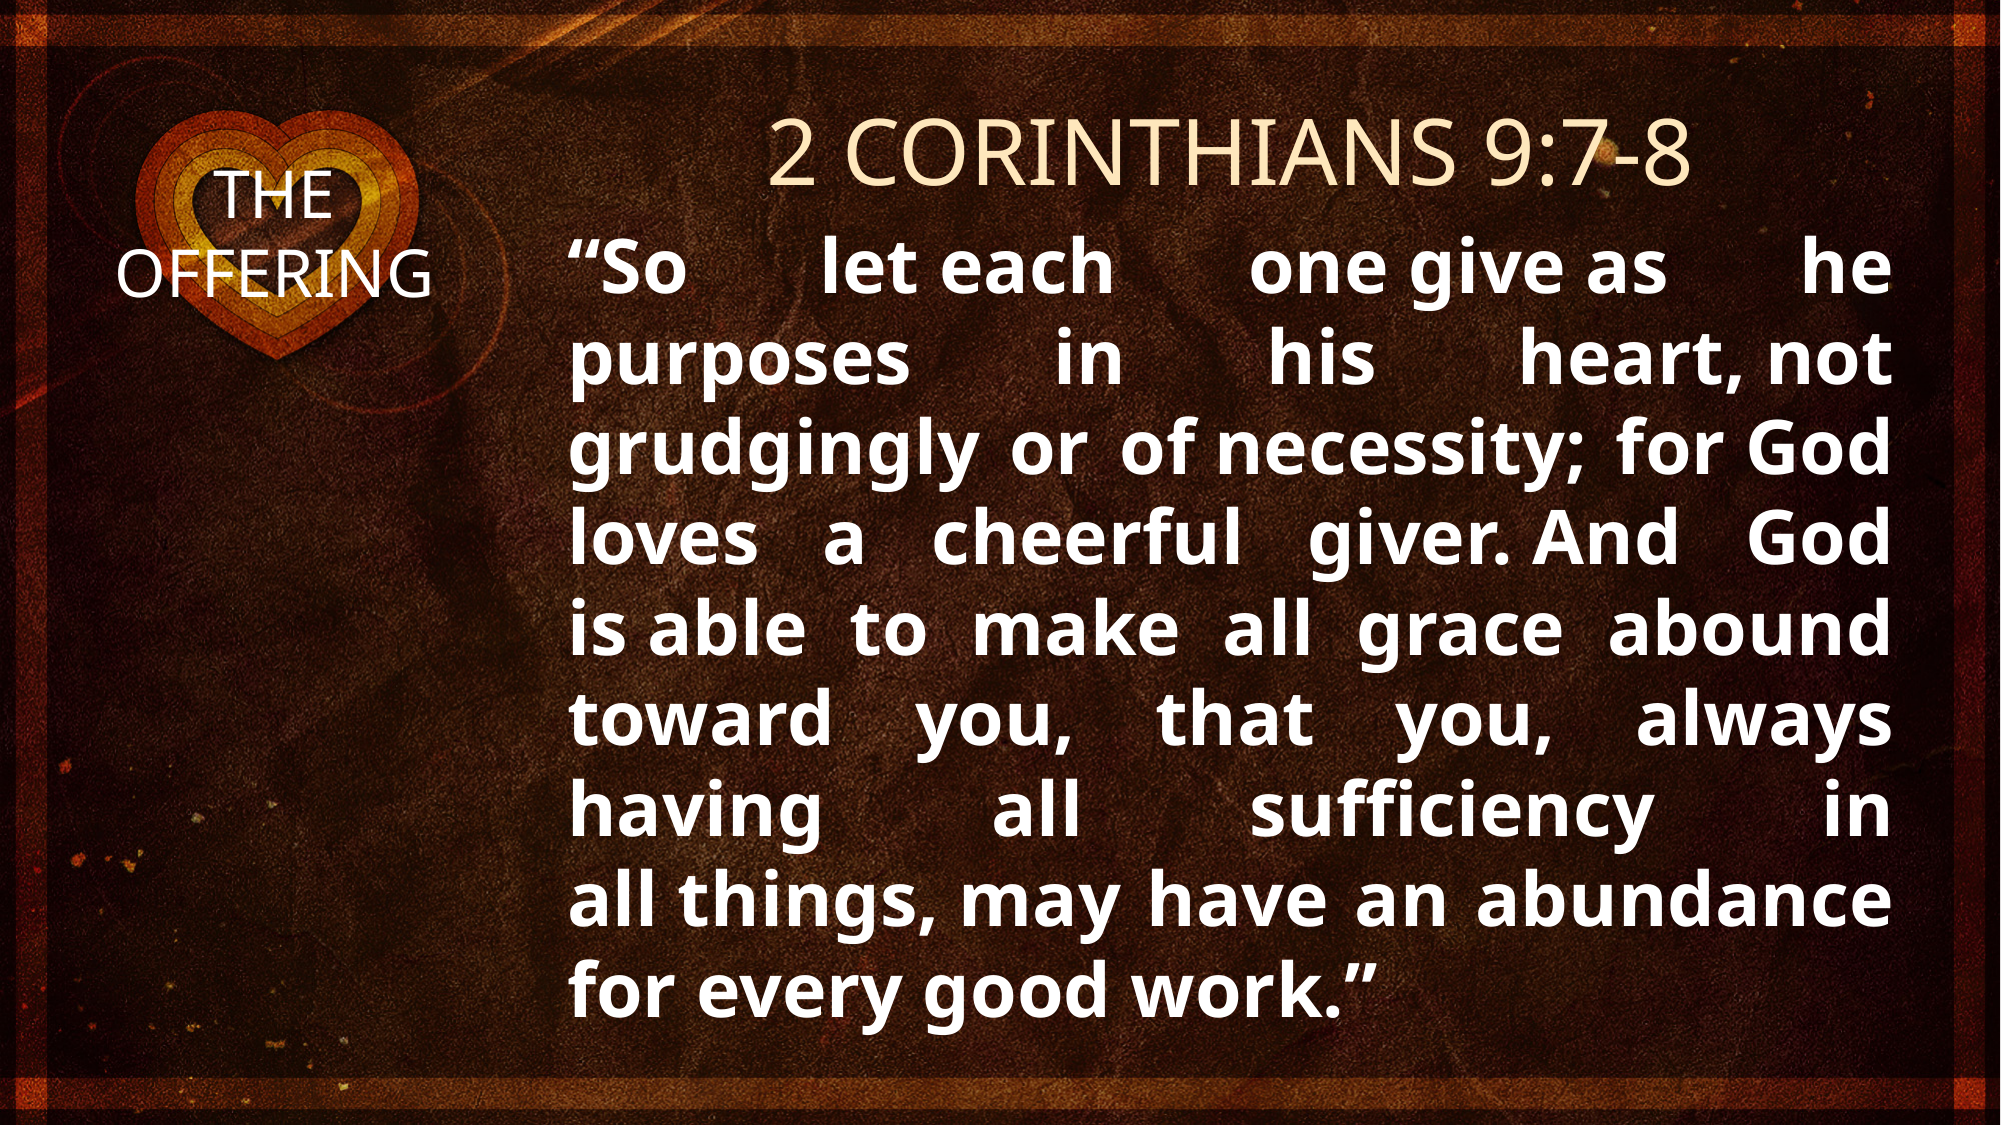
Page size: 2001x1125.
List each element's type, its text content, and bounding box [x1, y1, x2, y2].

picture [0, 0, 2001, 1125]
title THE OFFERING [46, 143, 503, 319]
list 2 CORINTHIANS 9:7-8 “So let each one give as he purposes in his heart, not grudgingly or of necessity; for God loves a cheerful giver. And God is able to make all grace abound toward you, that you, always having all sufficiency in all things, may have an abundance for every good work.” [552, 80, 1910, 1045]
